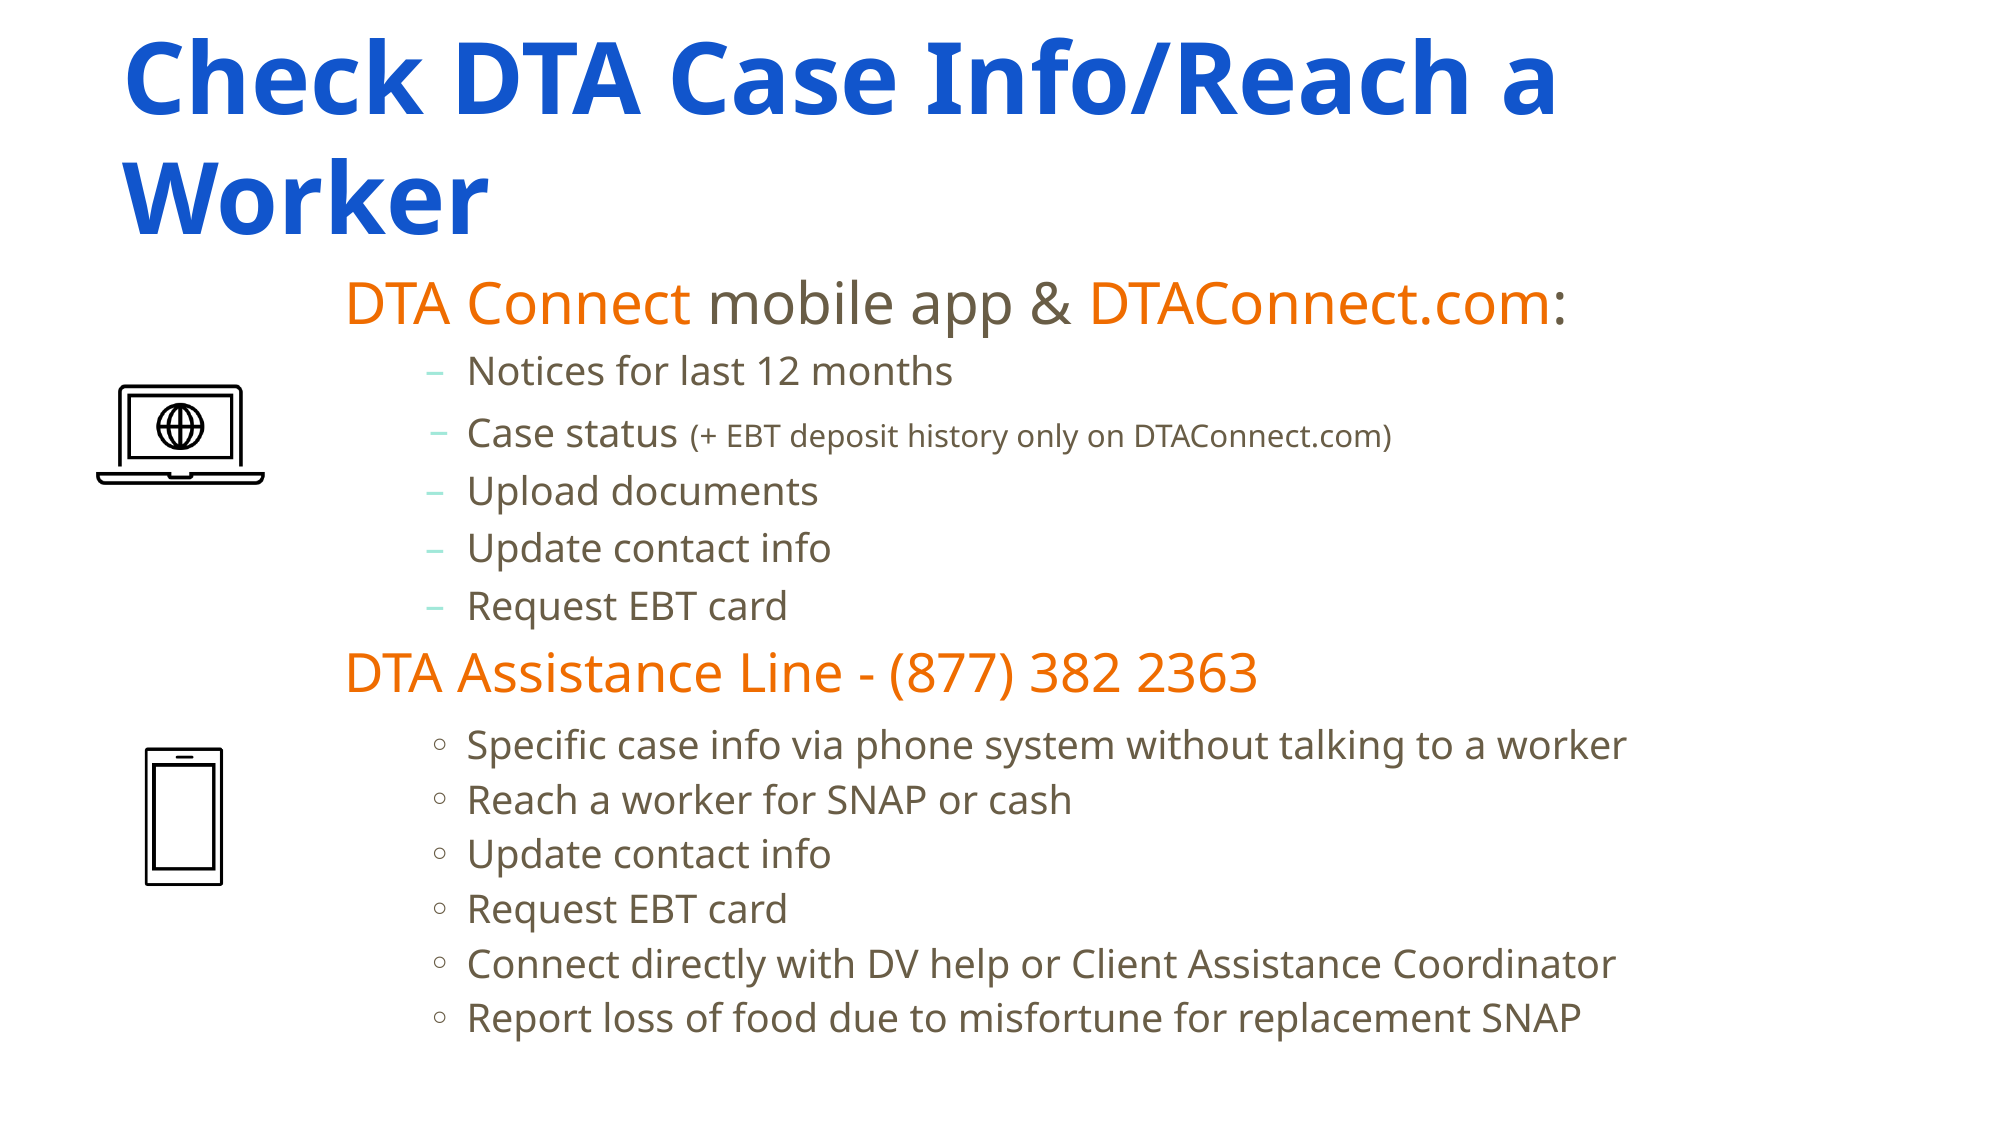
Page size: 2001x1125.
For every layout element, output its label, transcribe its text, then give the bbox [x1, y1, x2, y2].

picture [92, 345, 268, 521]
title Check DTA Case Info/Reach a Worker [107, 47, 1691, 222]
list DTA Connect mobile app & DTAConnect.com: Notices for last 12 months Case status (+ EBT deposit history only on DTAConnect.com) Upload documents Update contact info Request EBT card DTA Assistance Line - (877) 382 2363 Specific case info via phone system without talking to a worker Reach a worker for SNAP or cash Update contact info Request EBT card Connect directly with DV help or Client Assistance Coordinator Report loss of food due to misfortune for replacement SNAP [329, 258, 1913, 1037]
picture [108, 741, 260, 893]
